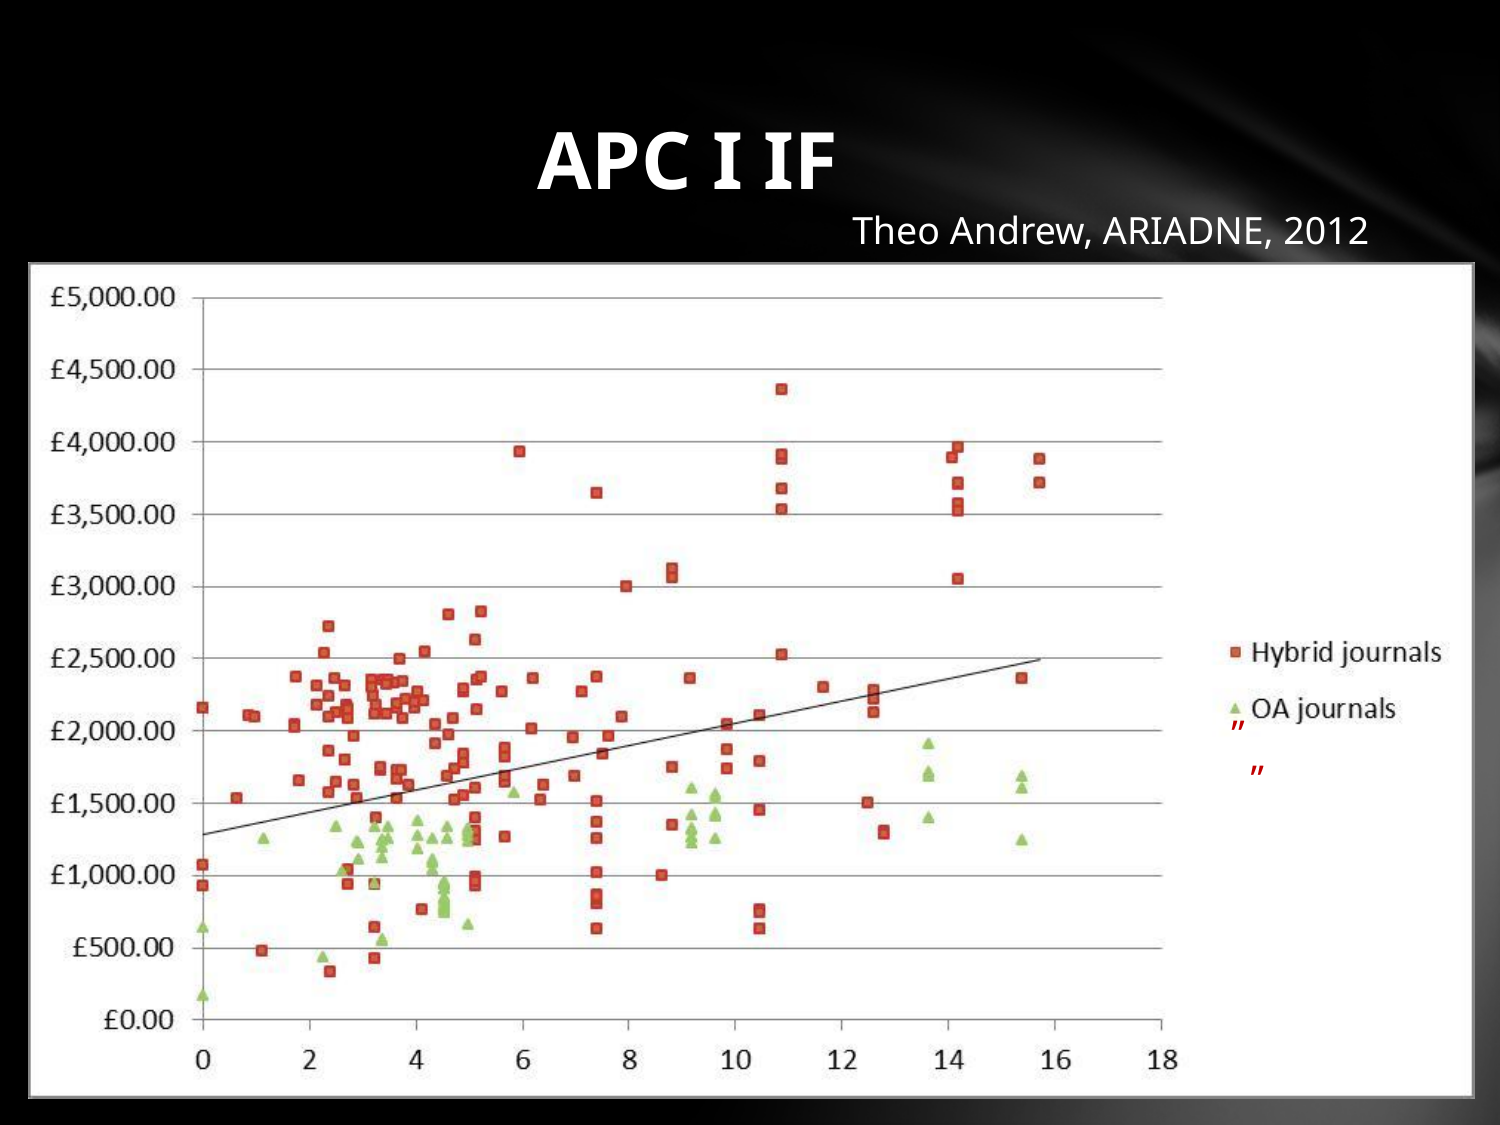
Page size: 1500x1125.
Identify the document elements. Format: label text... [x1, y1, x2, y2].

text_box Theo Andrew, ARIADNE, 2012 [837, 199, 1475, 260]
title ApC i IF [57, 37, 1318, 213]
picture [28, 262, 1476, 1099]
